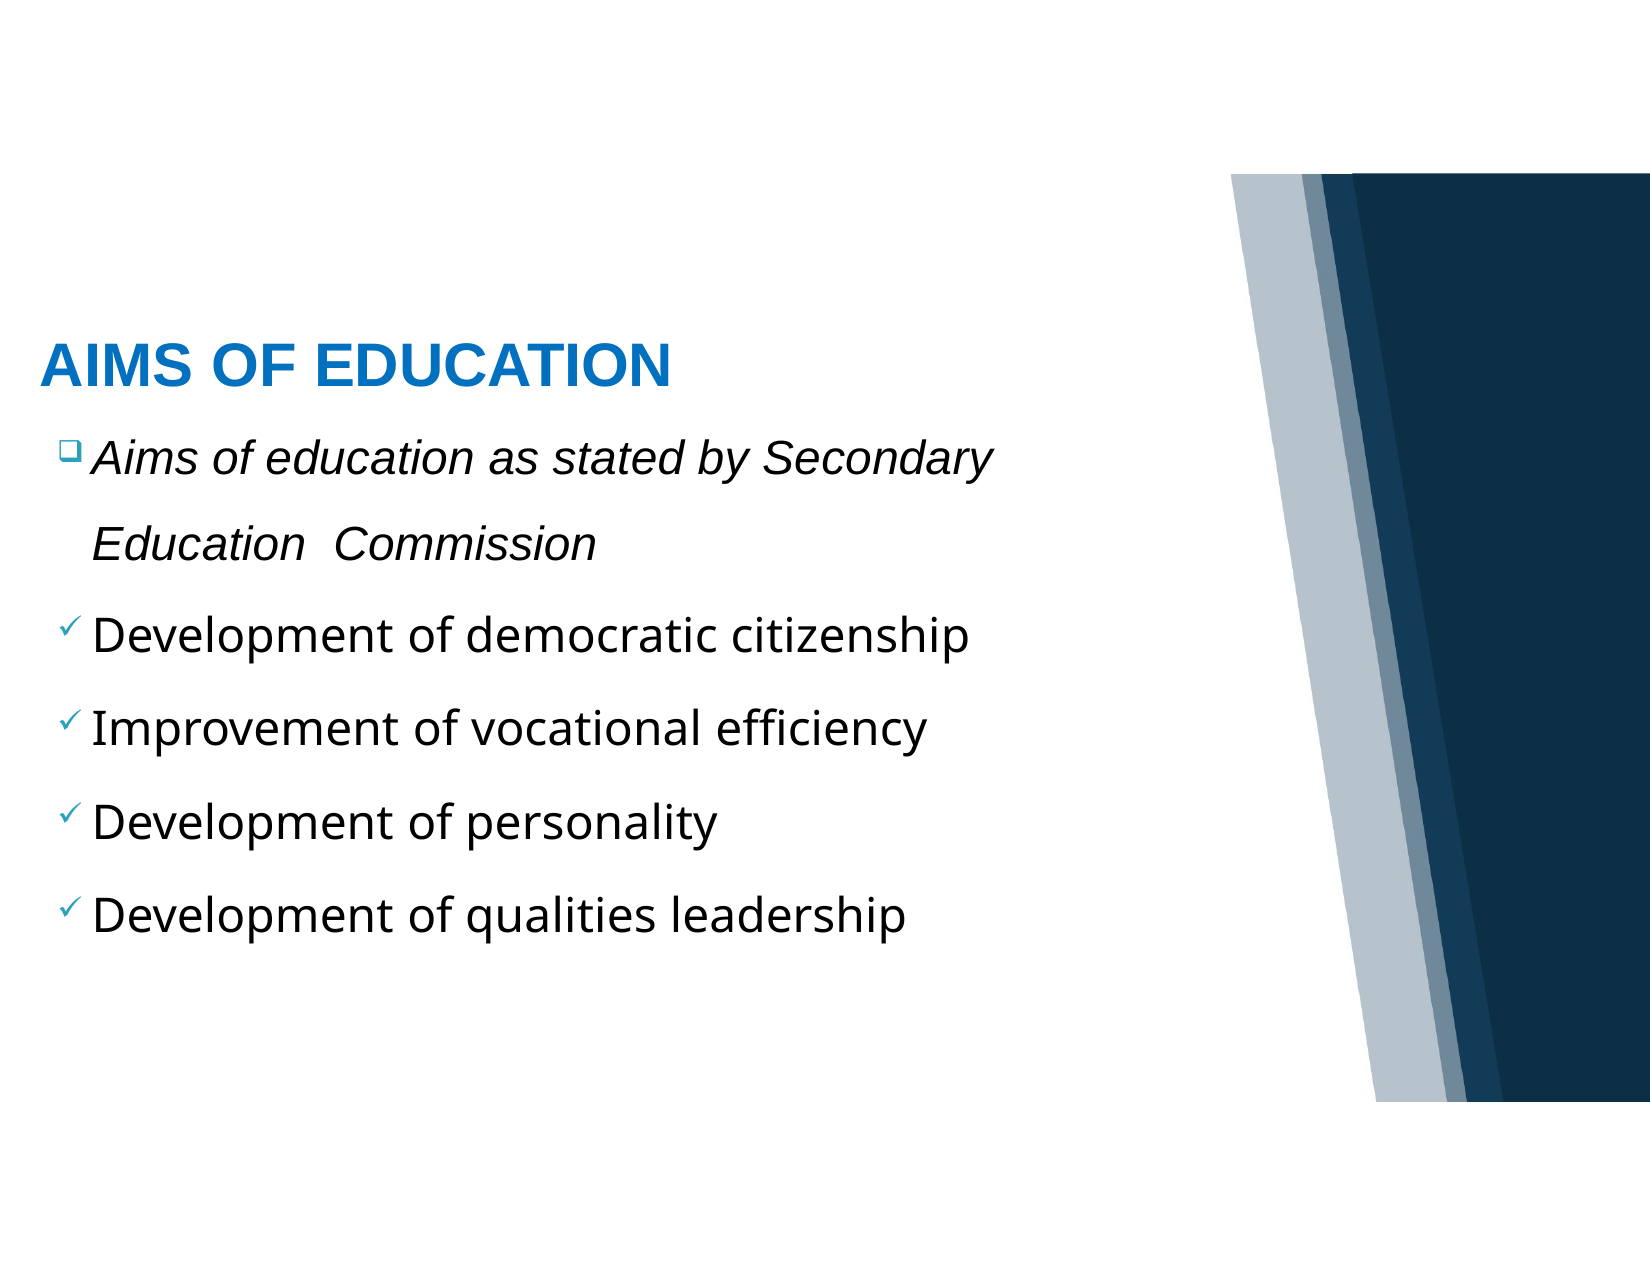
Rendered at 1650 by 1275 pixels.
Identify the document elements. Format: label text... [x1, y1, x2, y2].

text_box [1228, 173, 1650, 1102]
title AIMS OF EDUCATION [37, 322, 681, 538]
text_box Aims of education as stated by Secondary Education Commission Development of democratic citizenship Improvement of vocational efficiency Development of personality Development of qualities leadership [55, 395, 1223, 943]
